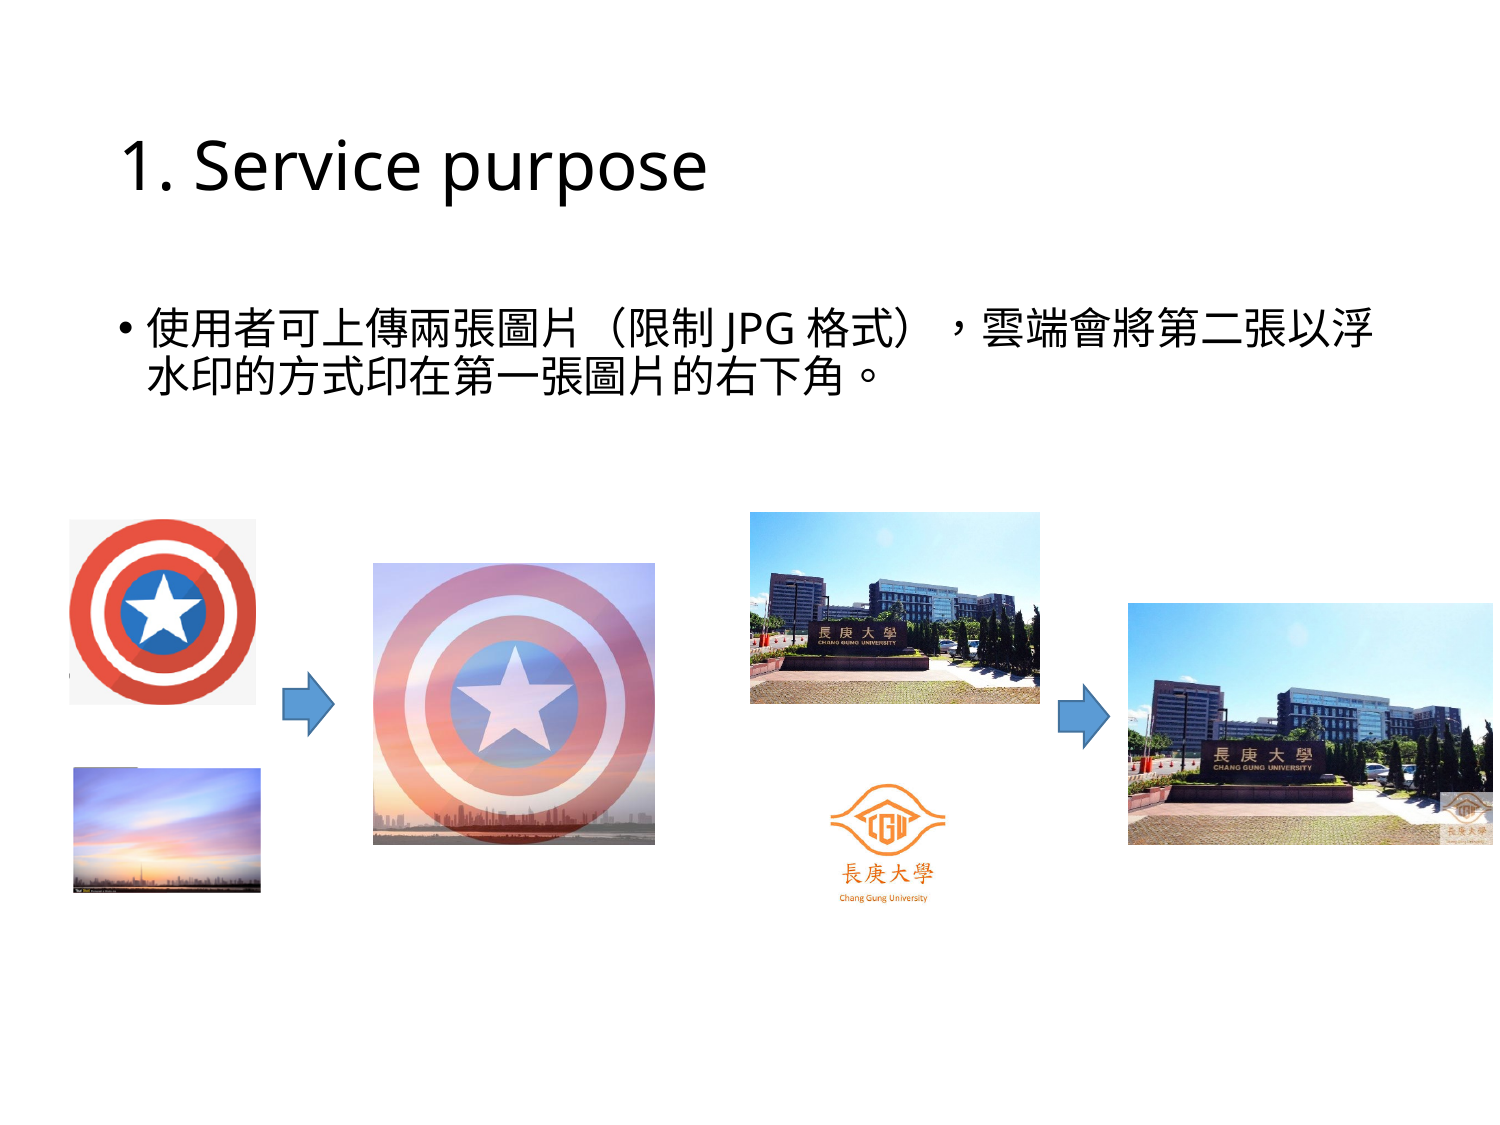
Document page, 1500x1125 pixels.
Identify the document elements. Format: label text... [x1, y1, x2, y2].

picture [373, 563, 655, 845]
text_box [282, 670, 335, 738]
picture [69, 519, 256, 705]
text_box [1057, 683, 1111, 750]
picture [72, 767, 261, 893]
list 使用者可上傳兩張圖片（限制JPG格式），雲端會將第二張以浮水印的方式印在第一張圖片的右下角。 [103, 299, 1397, 1014]
picture [1128, 603, 1493, 845]
title 1. Service purpose [103, 59, 1397, 278]
picture [749, 512, 1040, 705]
picture [825, 783, 949, 906]
